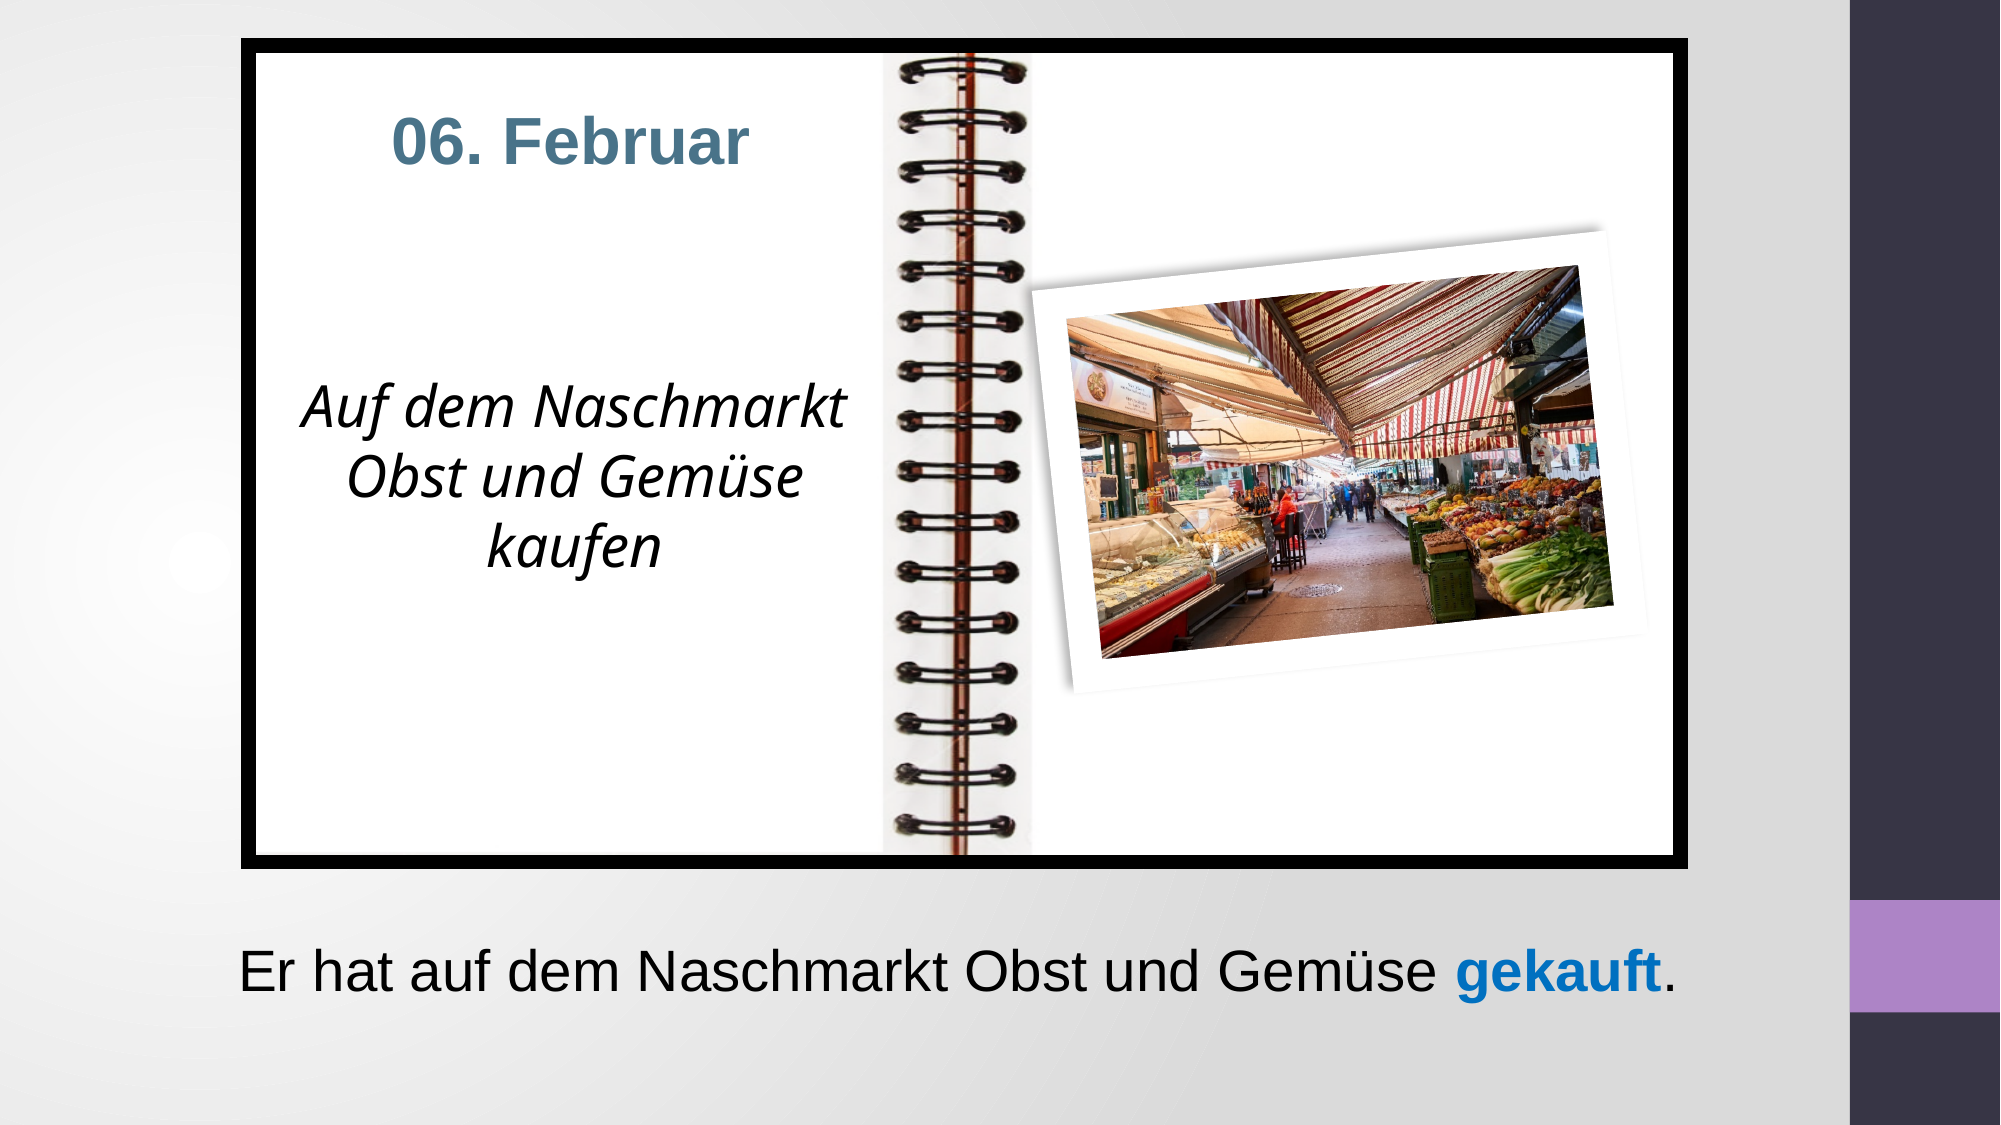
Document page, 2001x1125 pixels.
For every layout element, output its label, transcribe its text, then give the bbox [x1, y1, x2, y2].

text_box Er hat auf dem Naschmarkt Obst und Gemüse gekauft. [66, 925, 1851, 1011]
picture [255, 52, 1674, 856]
